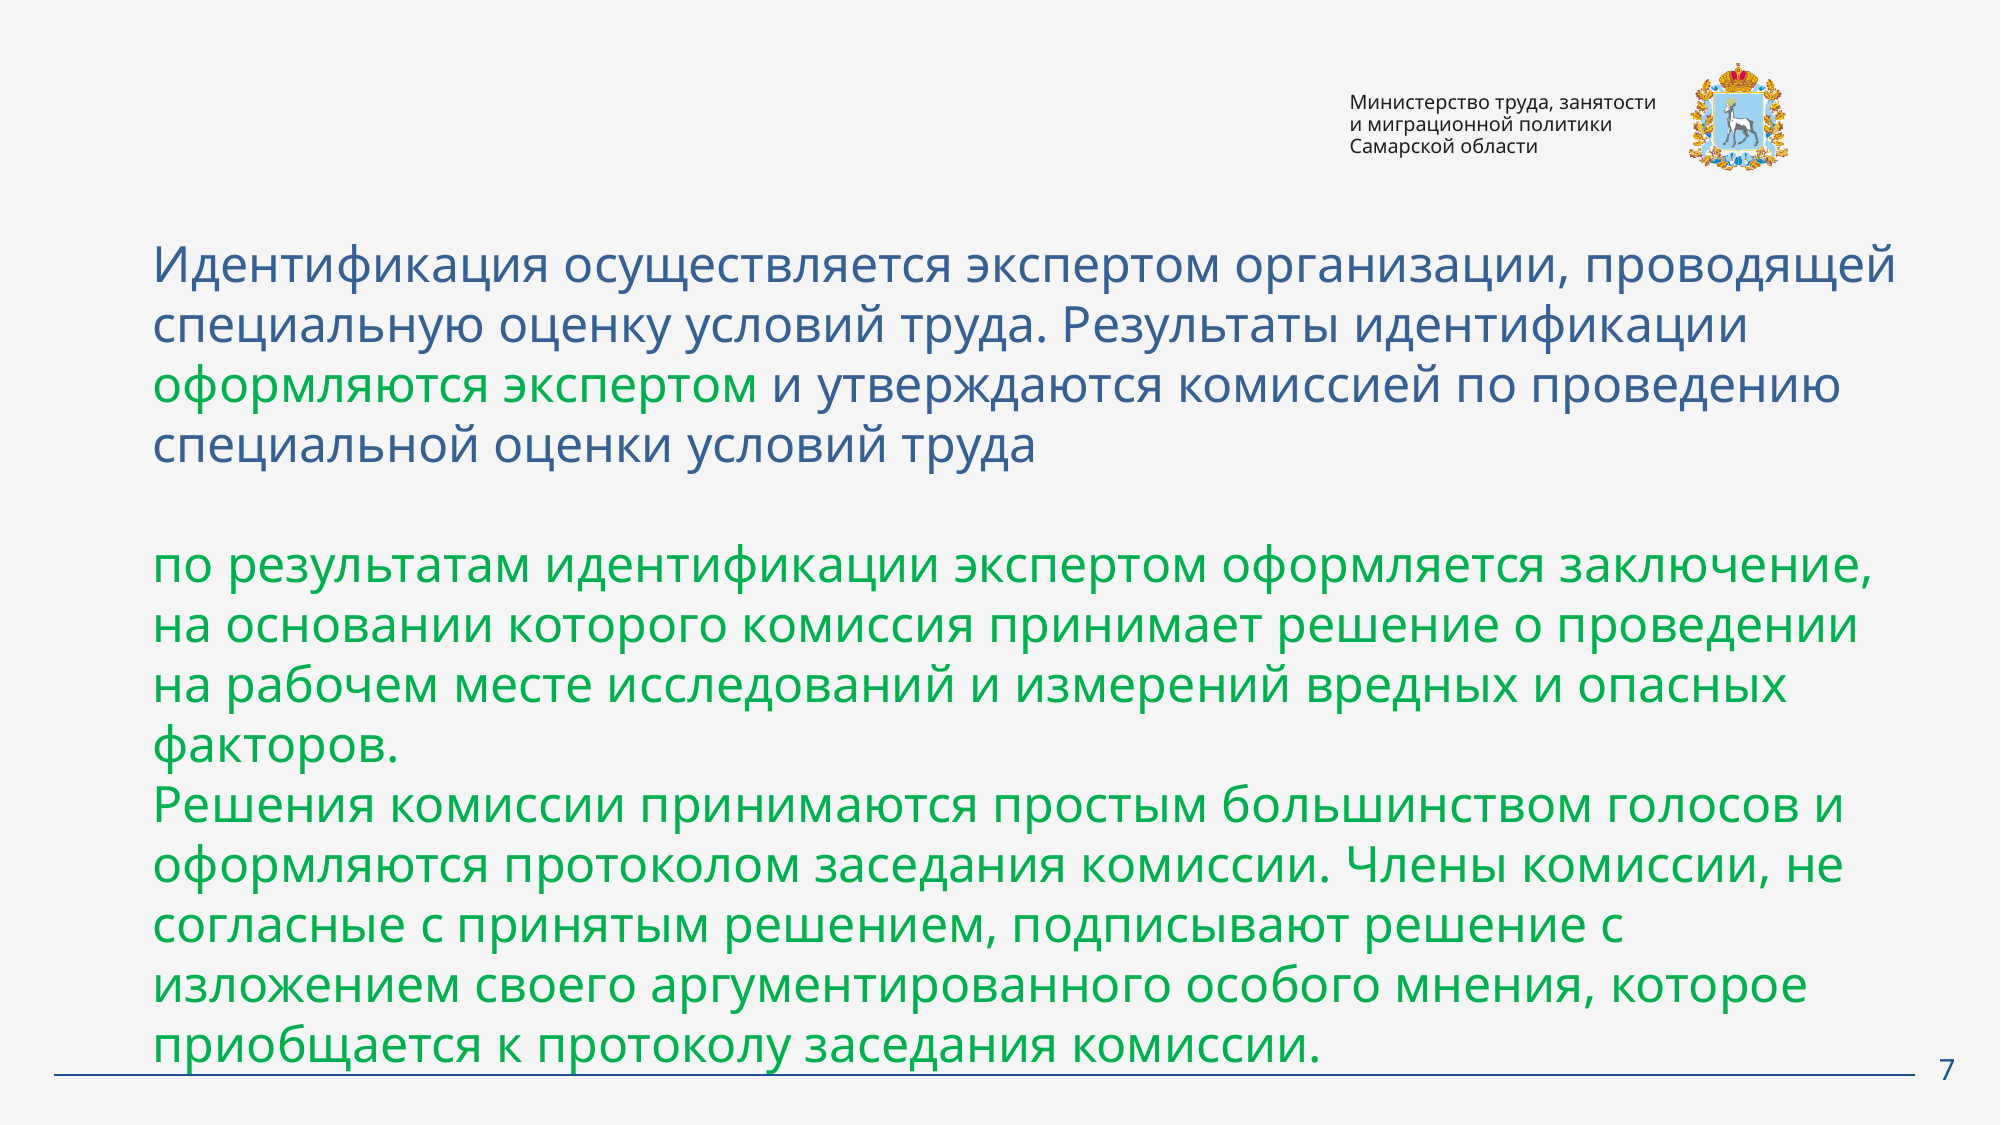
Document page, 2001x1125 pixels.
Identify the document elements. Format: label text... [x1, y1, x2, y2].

text_box Министерство труда, занятости и миграционной политики Самарской области [1347, 86, 1661, 158]
text_box Идентификация осуществляется экспертом организации, проводящей специальную оценку условий труда. Результаты идентификации оформляются экспертом и утверждаются комиссией по проведению специальной оценки условий труда по результатам идентификации экспертом оформляется заключение, на основании которого комиссия принимает решение о проведении на рабочем месте исследований и измерений вредных и опасных факторов. Решения комиссии принимаются простым большинством голосов и оформляются протоколом заседания комиссии. Члены комиссии, не согласные с принятым решением, подписывают решение с изложением своего аргументированного особого мнения, которое приобщается к протоколу заседания комиссии. [152, 226, 1915, 1125]
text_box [1689, 63, 1788, 171]
slide_number 7 [1932, 1056, 1959, 1125]
